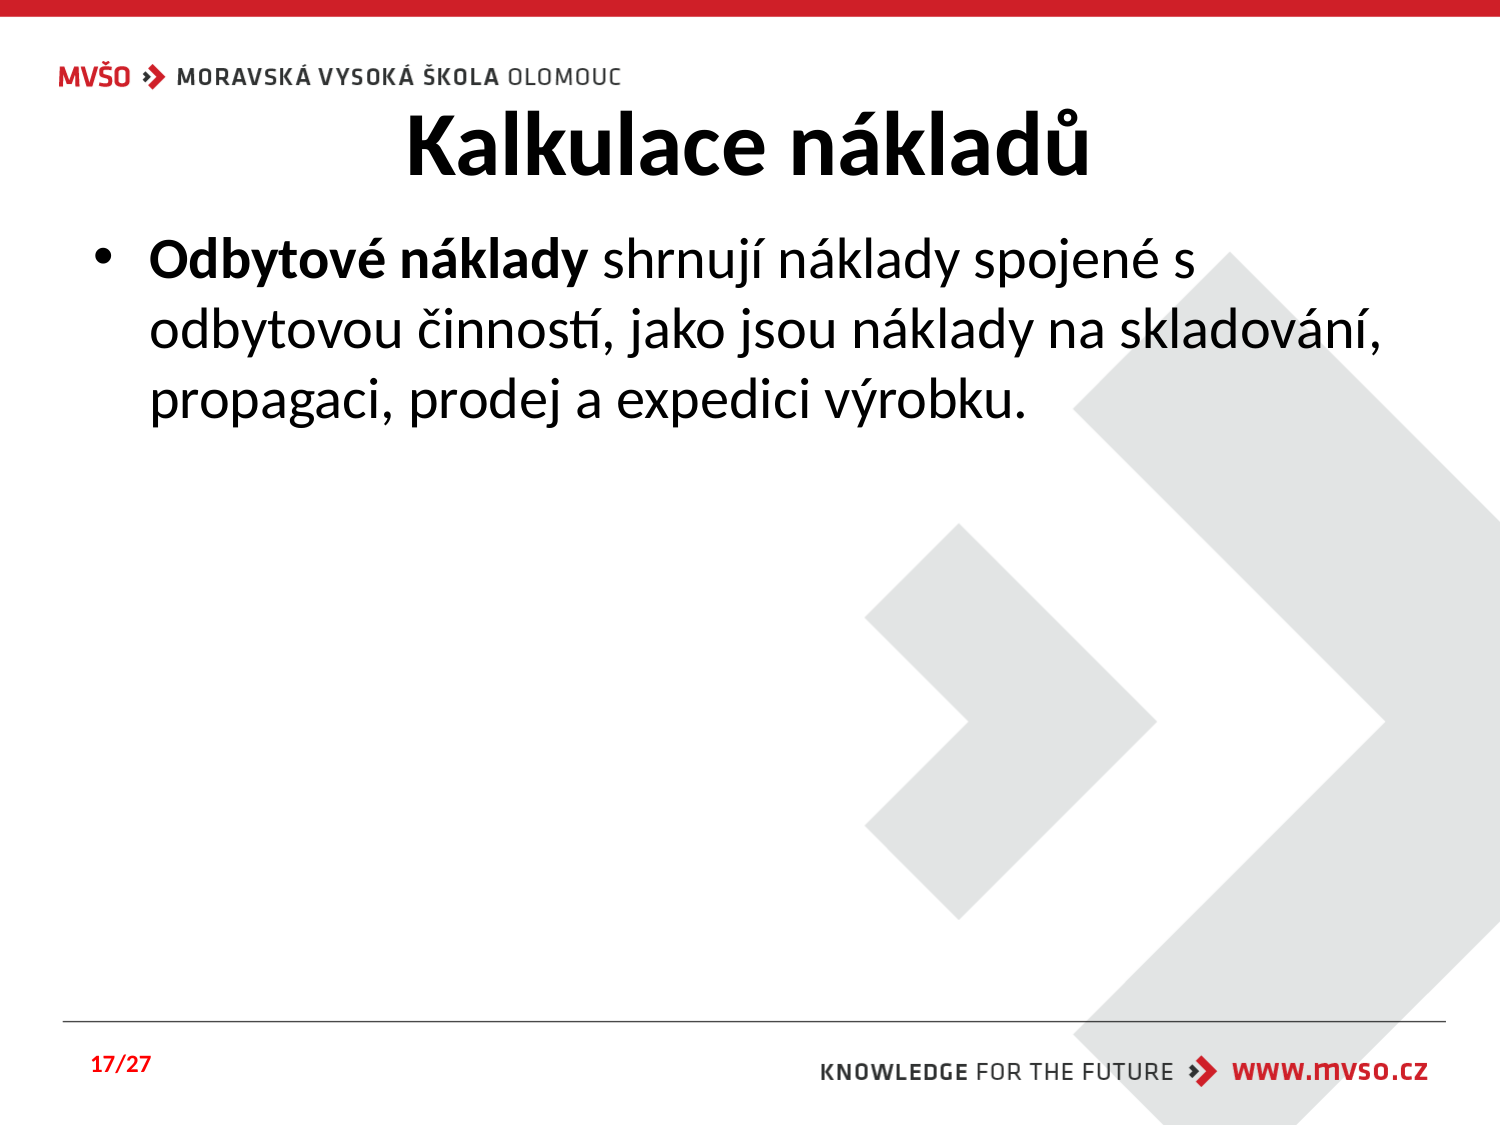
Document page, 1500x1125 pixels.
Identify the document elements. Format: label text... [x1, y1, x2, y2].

list Odbytové náklady shrnují náklady spojené s odbytovou činností, jako jsou náklady na skladování, propagaci, prodej a expedici výrobku. [75, 213, 1425, 956]
picture [0, 0, 1500, 1125]
title Kalkulace nákladů [75, 45, 1425, 213]
text_box 17/27 [74, 1040, 213, 1085]
